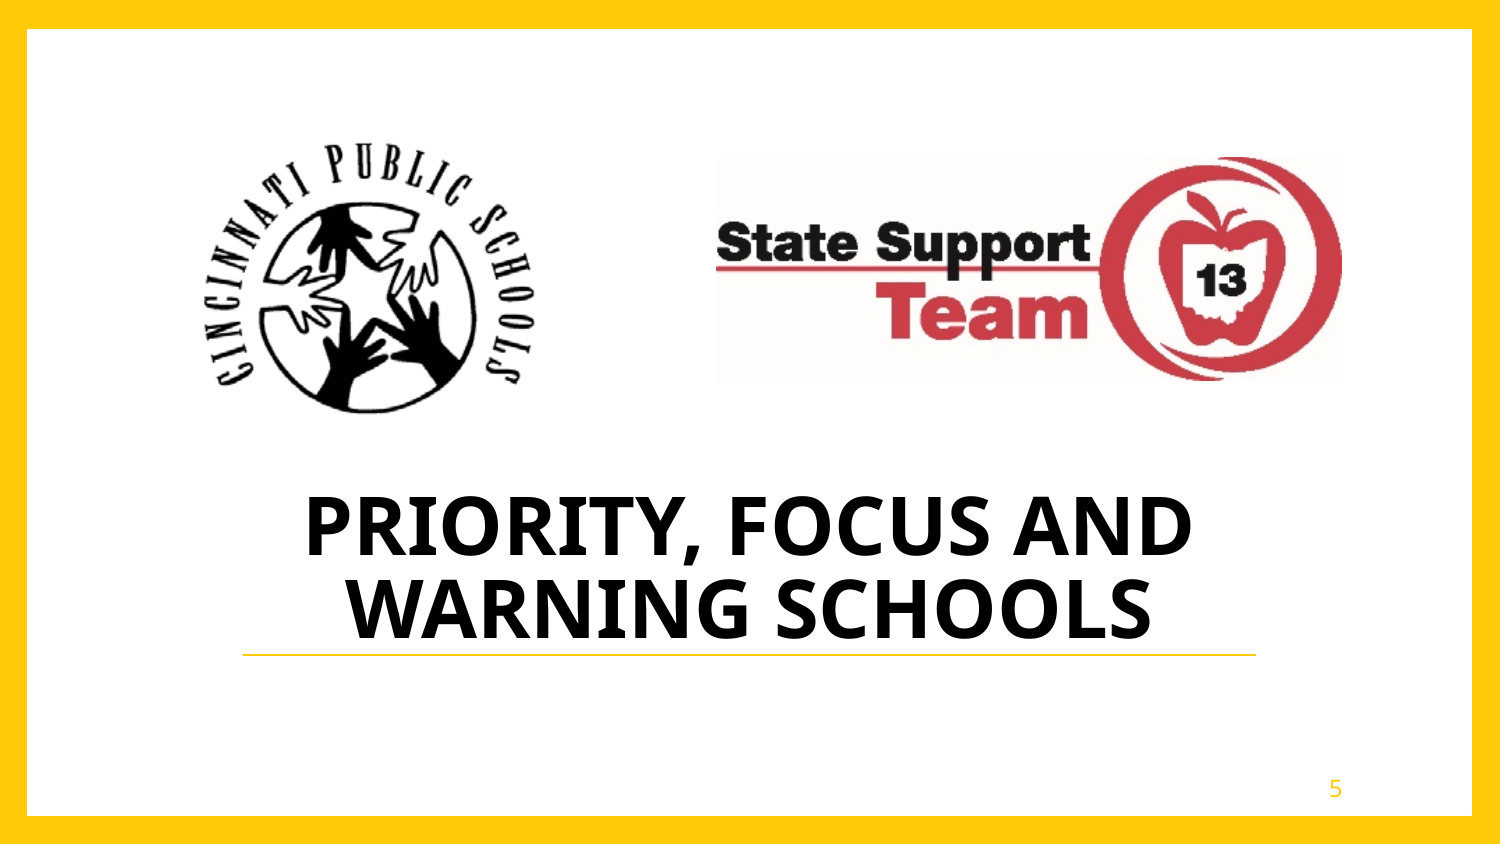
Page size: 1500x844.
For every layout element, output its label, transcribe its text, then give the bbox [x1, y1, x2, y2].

text_box [27, 28, 1472, 816]
picture [187, 82, 545, 427]
title Priority, Focus and Warning Schools [136, 479, 1363, 663]
picture [716, 157, 1342, 382]
slide_number 5 [1147, 765, 1358, 811]
